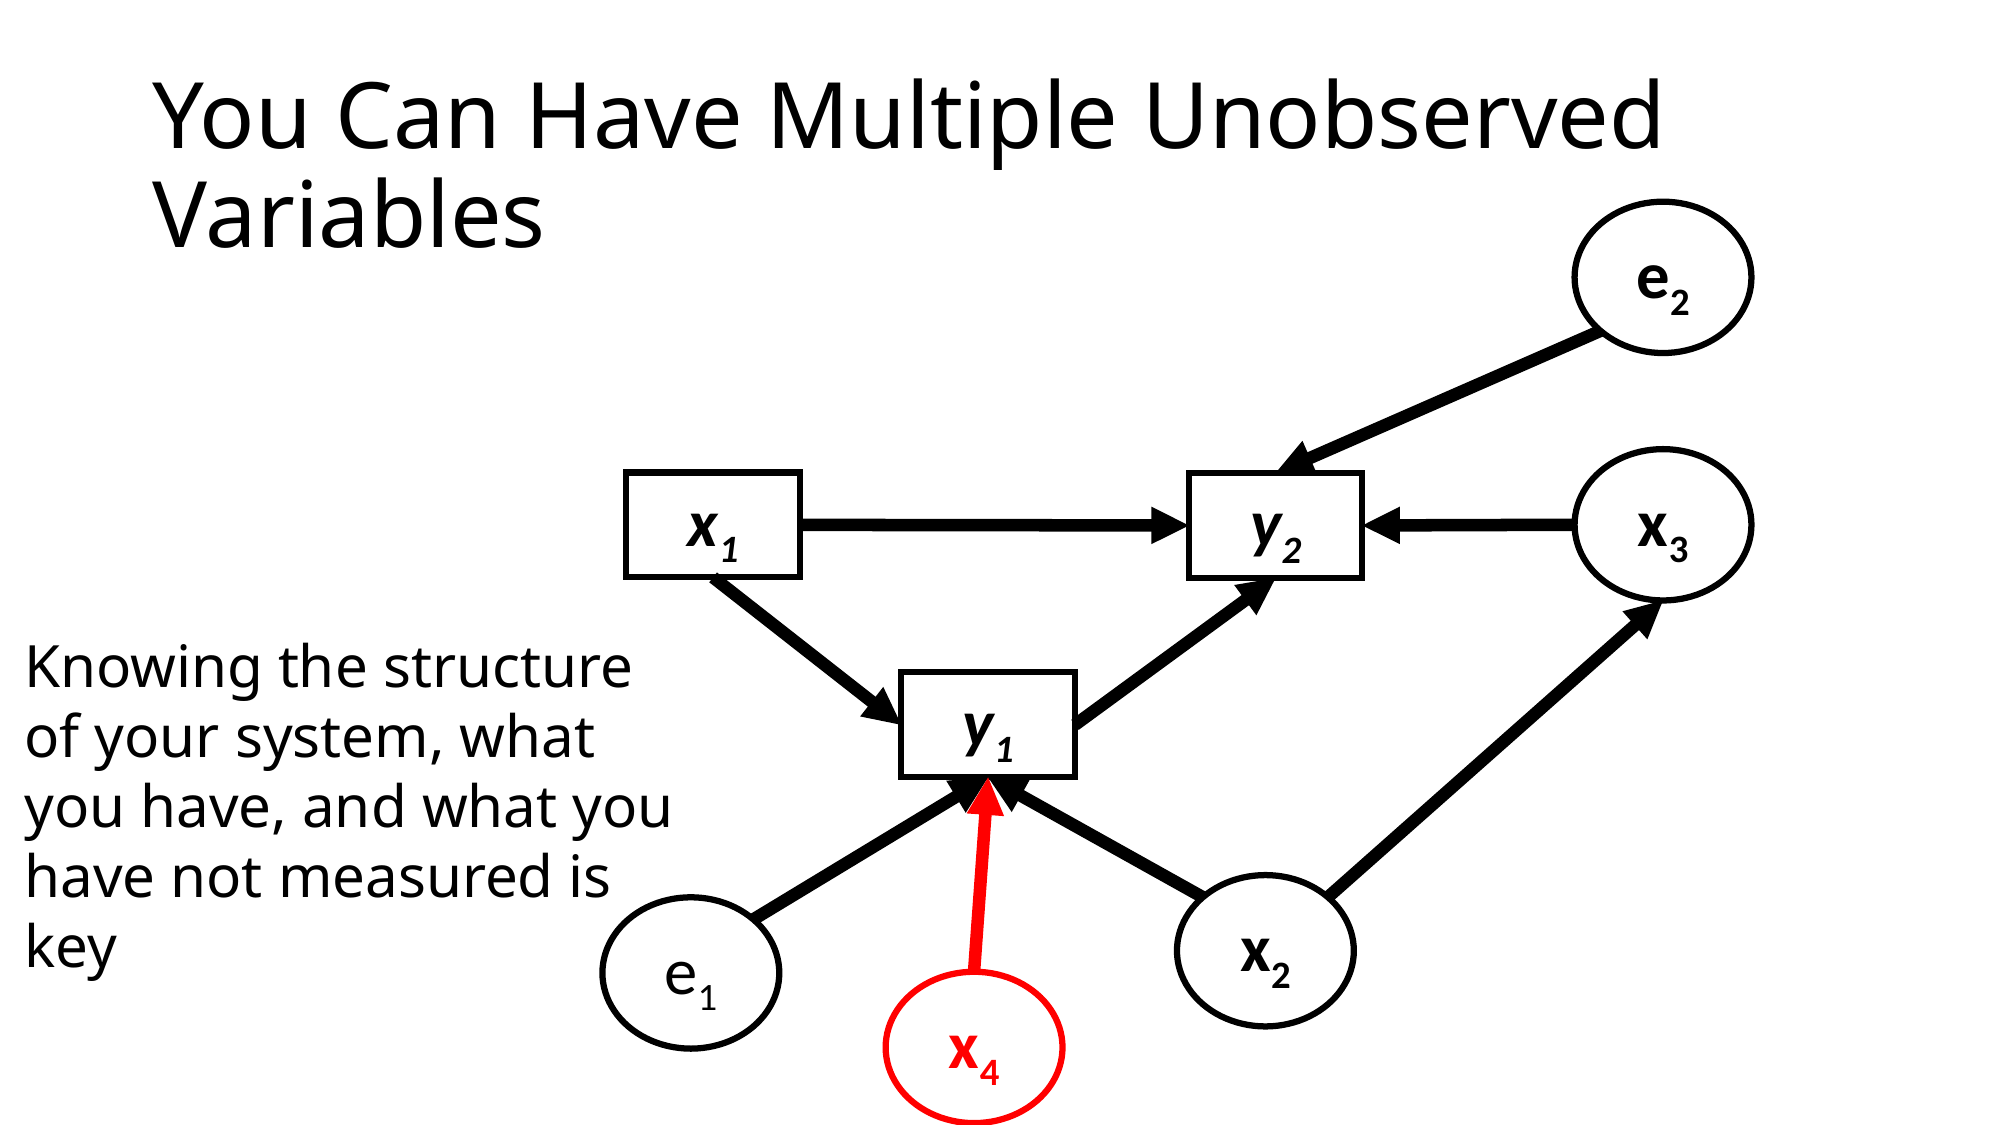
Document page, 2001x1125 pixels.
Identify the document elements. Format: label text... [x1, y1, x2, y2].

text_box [713, 578, 899, 725]
text_box y2 [1188, 472, 1363, 578]
text_box y1 [901, 672, 1075, 773]
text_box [989, 773, 1203, 898]
text_box Knowing the structure of your system, what you have, and what you have not measured is key [9, 621, 697, 987]
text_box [1327, 600, 1663, 898]
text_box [1078, 579, 1276, 725]
text_box e1 [602, 896, 781, 1050]
text_box x2 [1175, 874, 1355, 1028]
title You Can Have Multiple Unobserved Variables [137, 59, 1863, 278]
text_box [753, 773, 974, 920]
text_box x3 [1573, 448, 1753, 602]
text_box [1275, 330, 1601, 477]
text_box e2 [1573, 200, 1753, 355]
text_box x1 [626, 472, 800, 578]
text_box x4 [884, 970, 1064, 1125]
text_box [974, 773, 989, 972]
